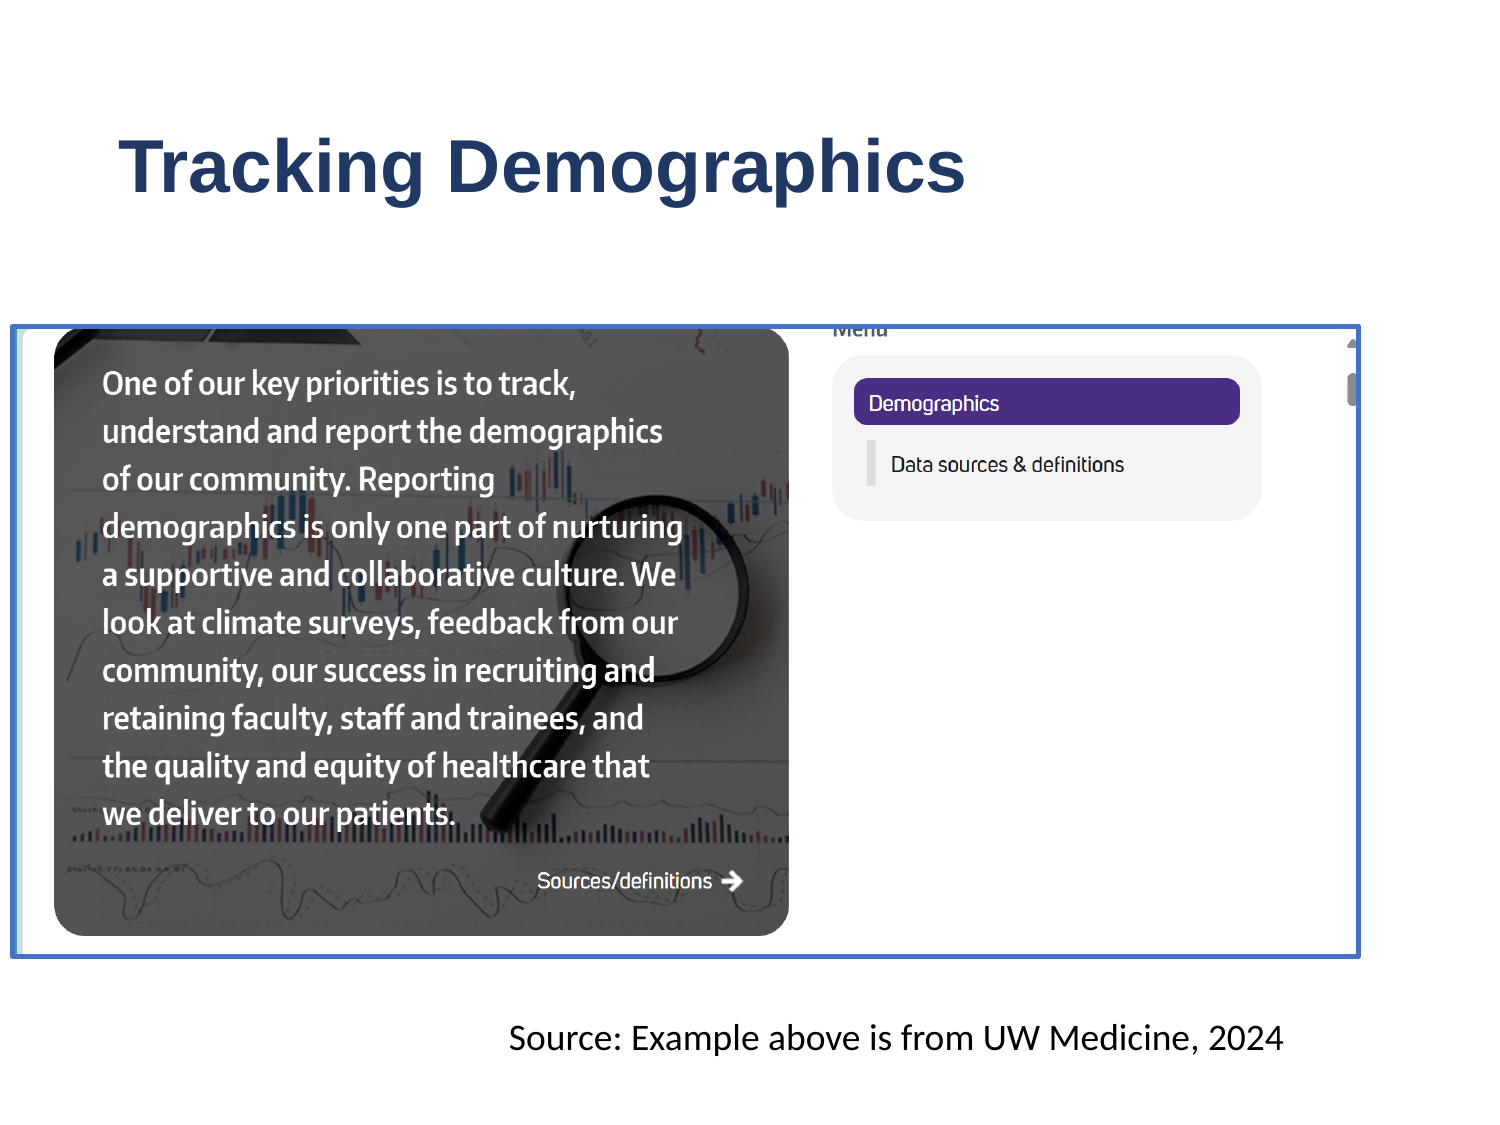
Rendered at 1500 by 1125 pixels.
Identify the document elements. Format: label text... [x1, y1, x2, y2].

text_box Source: Example above is from UW Medicine, 2024 [494, 1005, 1393, 1066]
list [14, 328, 1357, 955]
title Tracking Demographics [103, 59, 1397, 278]
